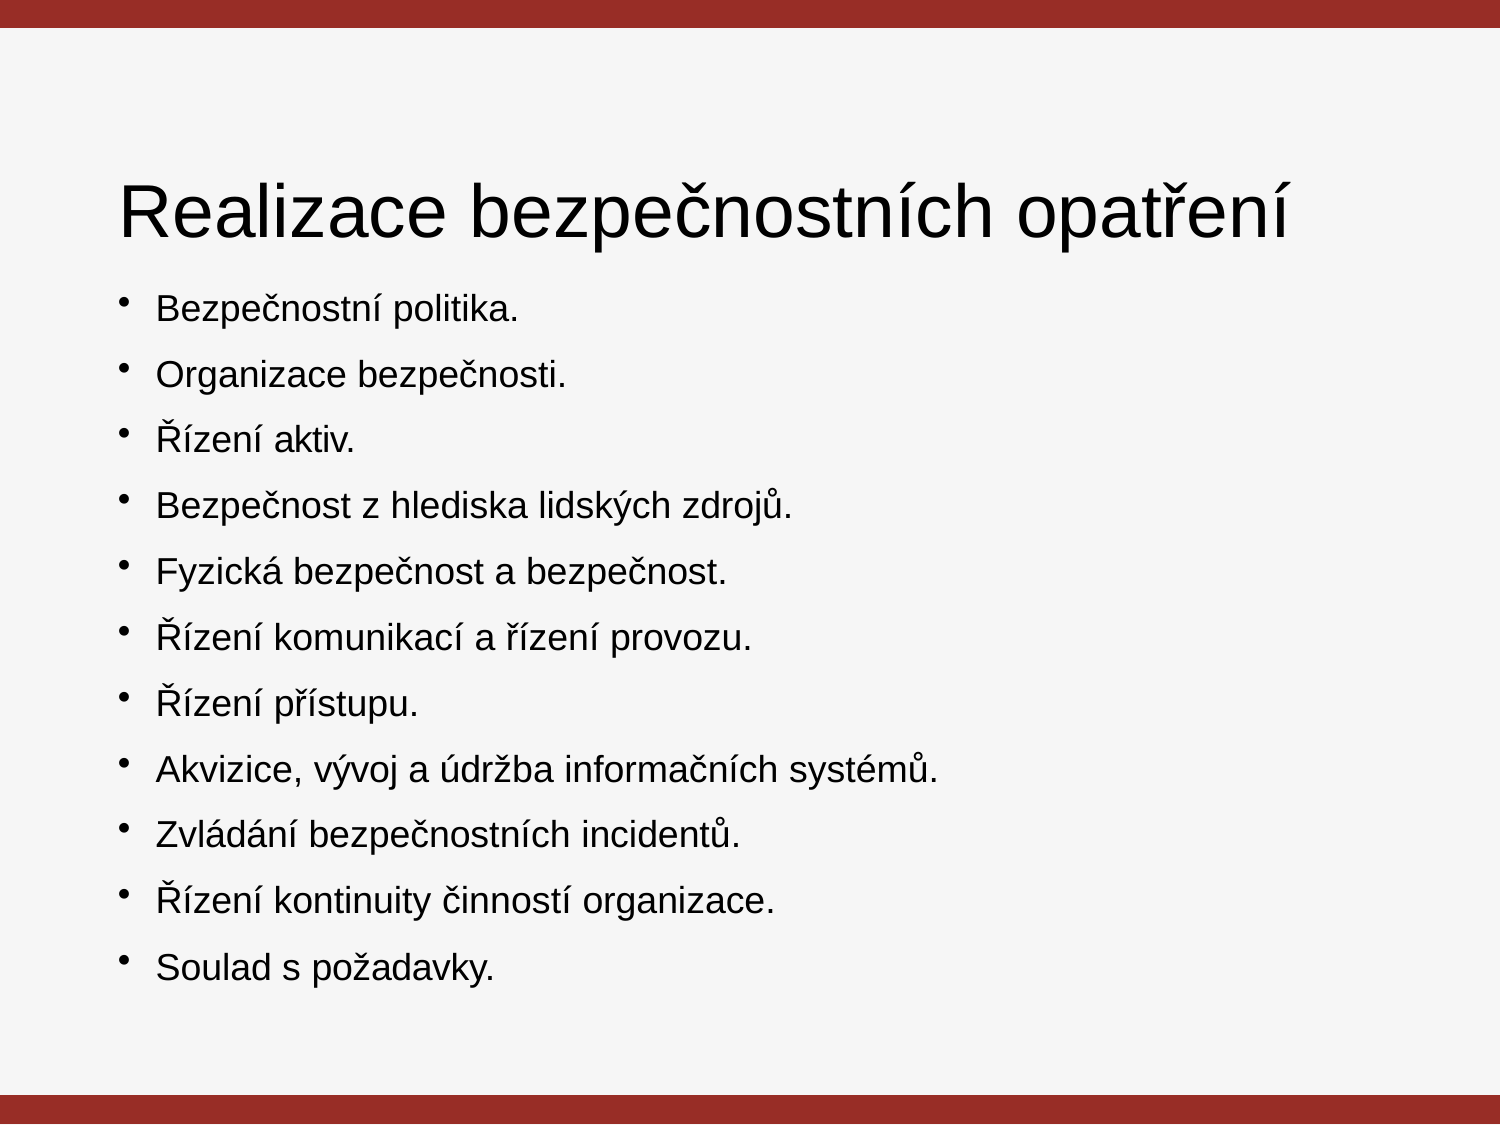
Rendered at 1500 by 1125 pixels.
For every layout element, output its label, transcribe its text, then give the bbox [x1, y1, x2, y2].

title Realizace bezpečnostních opatření [116, 110, 1424, 301]
text_box Bezpečnostní politika. Organizace bezpečnosti. Řízení aktiv. Bezpečnost z hlediska lidských zdrojů. Fyzická bezpečnost a bezpečnost. Řízení komunikací a řízení provozu. Řízení přístupu. Akvizice, vývoj a údržba informačních systémů. Zvládání bezpečnostních incidentů. Řízení kontinuity činností organizace. Soulad s požadavky. [115, 260, 944, 988]
